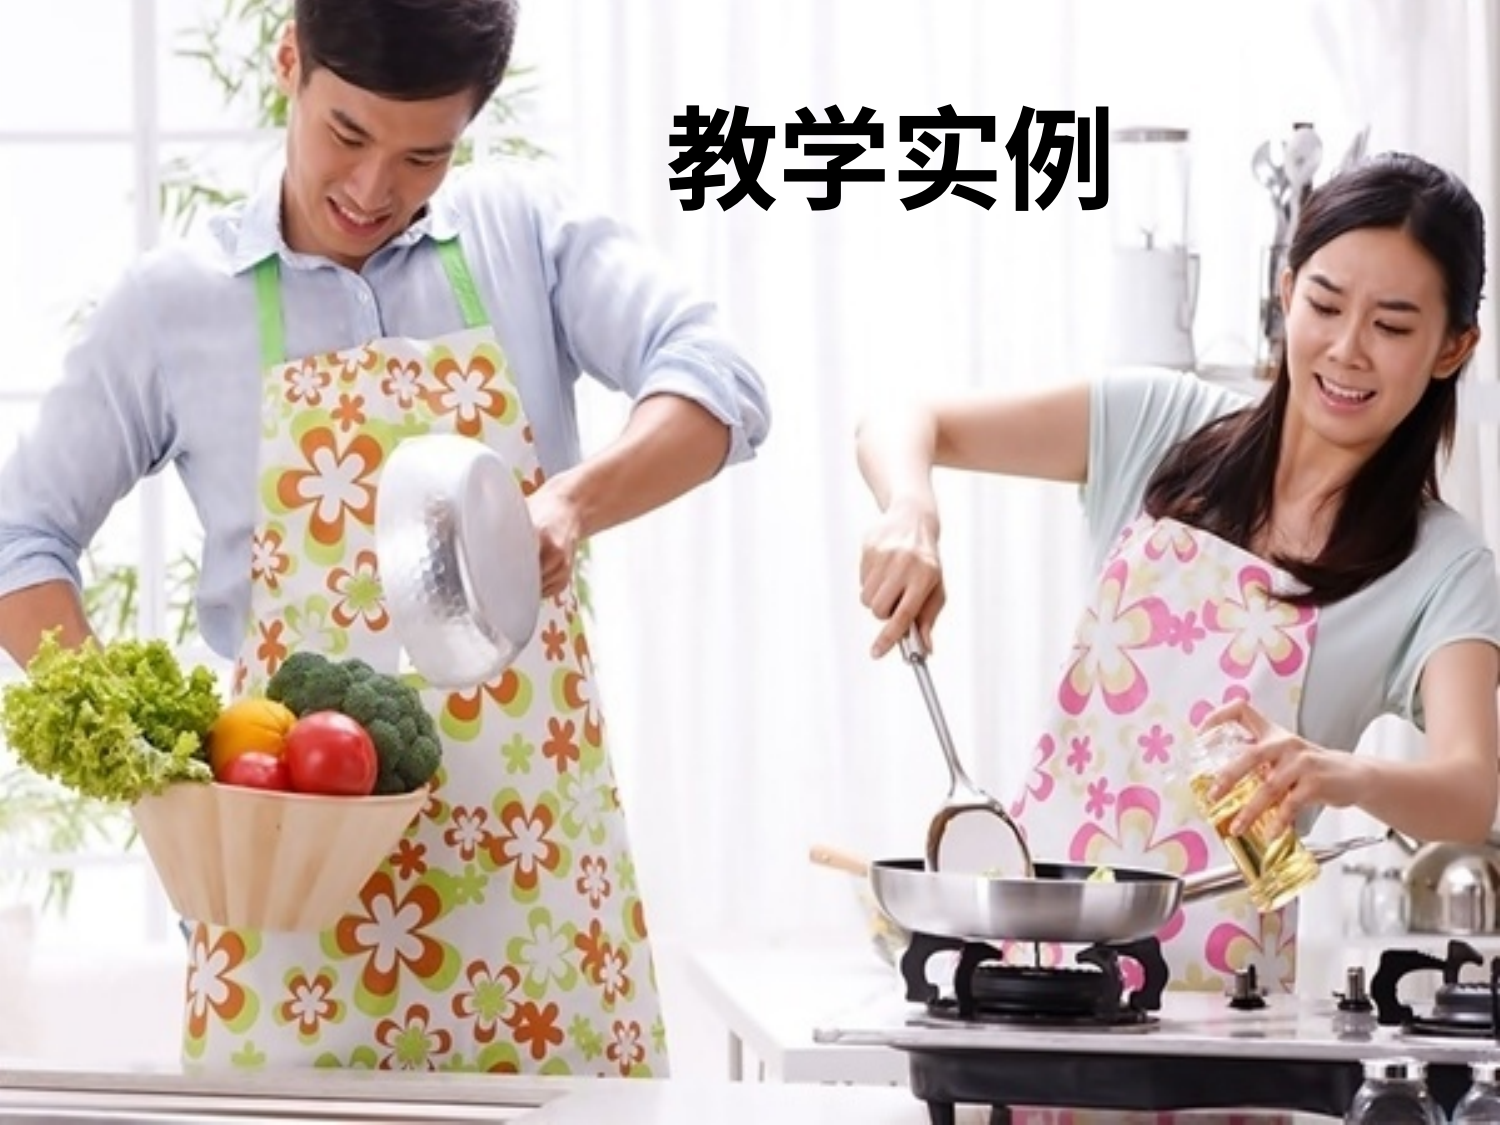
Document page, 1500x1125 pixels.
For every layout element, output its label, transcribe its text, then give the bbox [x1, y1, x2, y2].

picture [0, 0, 1500, 1125]
title 教学实例 [75, 0, 1425, 313]
